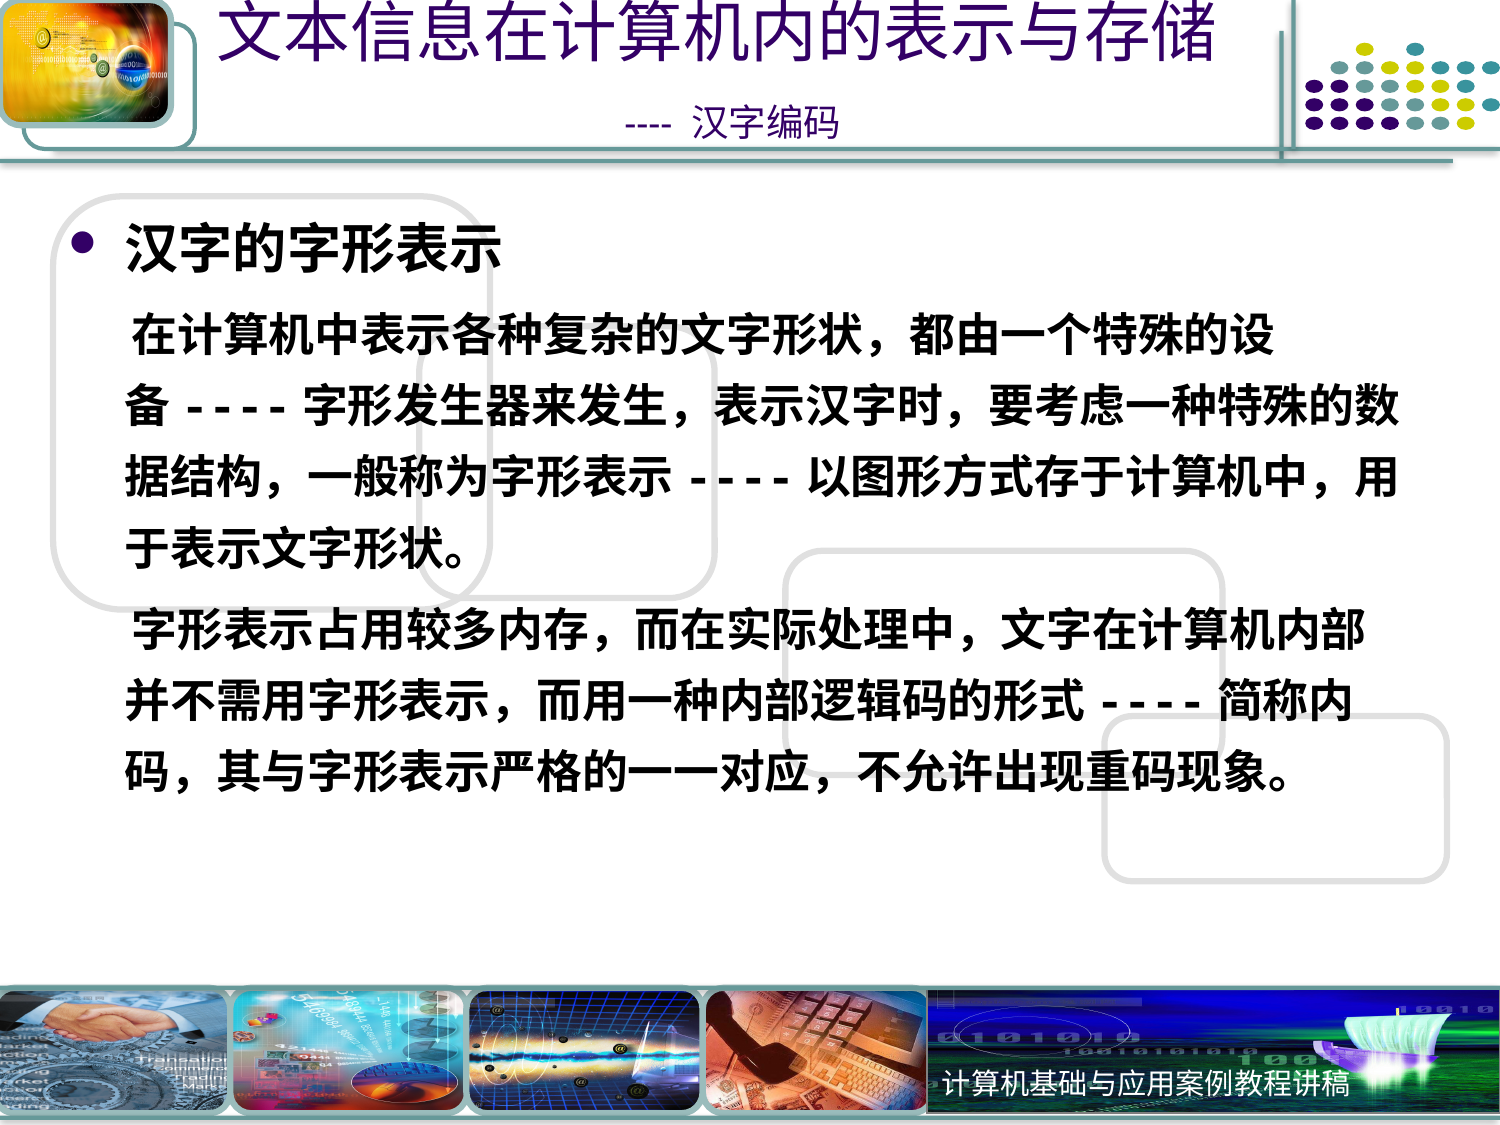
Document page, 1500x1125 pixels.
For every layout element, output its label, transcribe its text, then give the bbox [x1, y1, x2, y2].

picture [0, 991, 227, 1110]
picture [4, 4, 167, 122]
picture [928, 990, 1499, 1112]
picture [470, 991, 699, 1110]
title 文本信息在计算机内的表示与存储 ---- 汉字编码 [194, 0, 1240, 145]
picture [706, 991, 926, 1110]
picture [234, 991, 463, 1110]
list 汉字的字形表示 在计算机中表示各种复杂的文字形状，都由一个特殊的设备----字形发生器来发生，表示汉字时，要考虑一种特殊的数据结构，一般称为字形表示----以图形方式存于计算机中，用于表示文字形状。 字形表示占用较多内存，而在实际处理中，文字在计算机内部并不需用字形表示，而用一种内部逻辑码的形式----简称内码，其与字形表示严格的一一对应，不允许出现重码现象。 [53, 187, 1424, 977]
